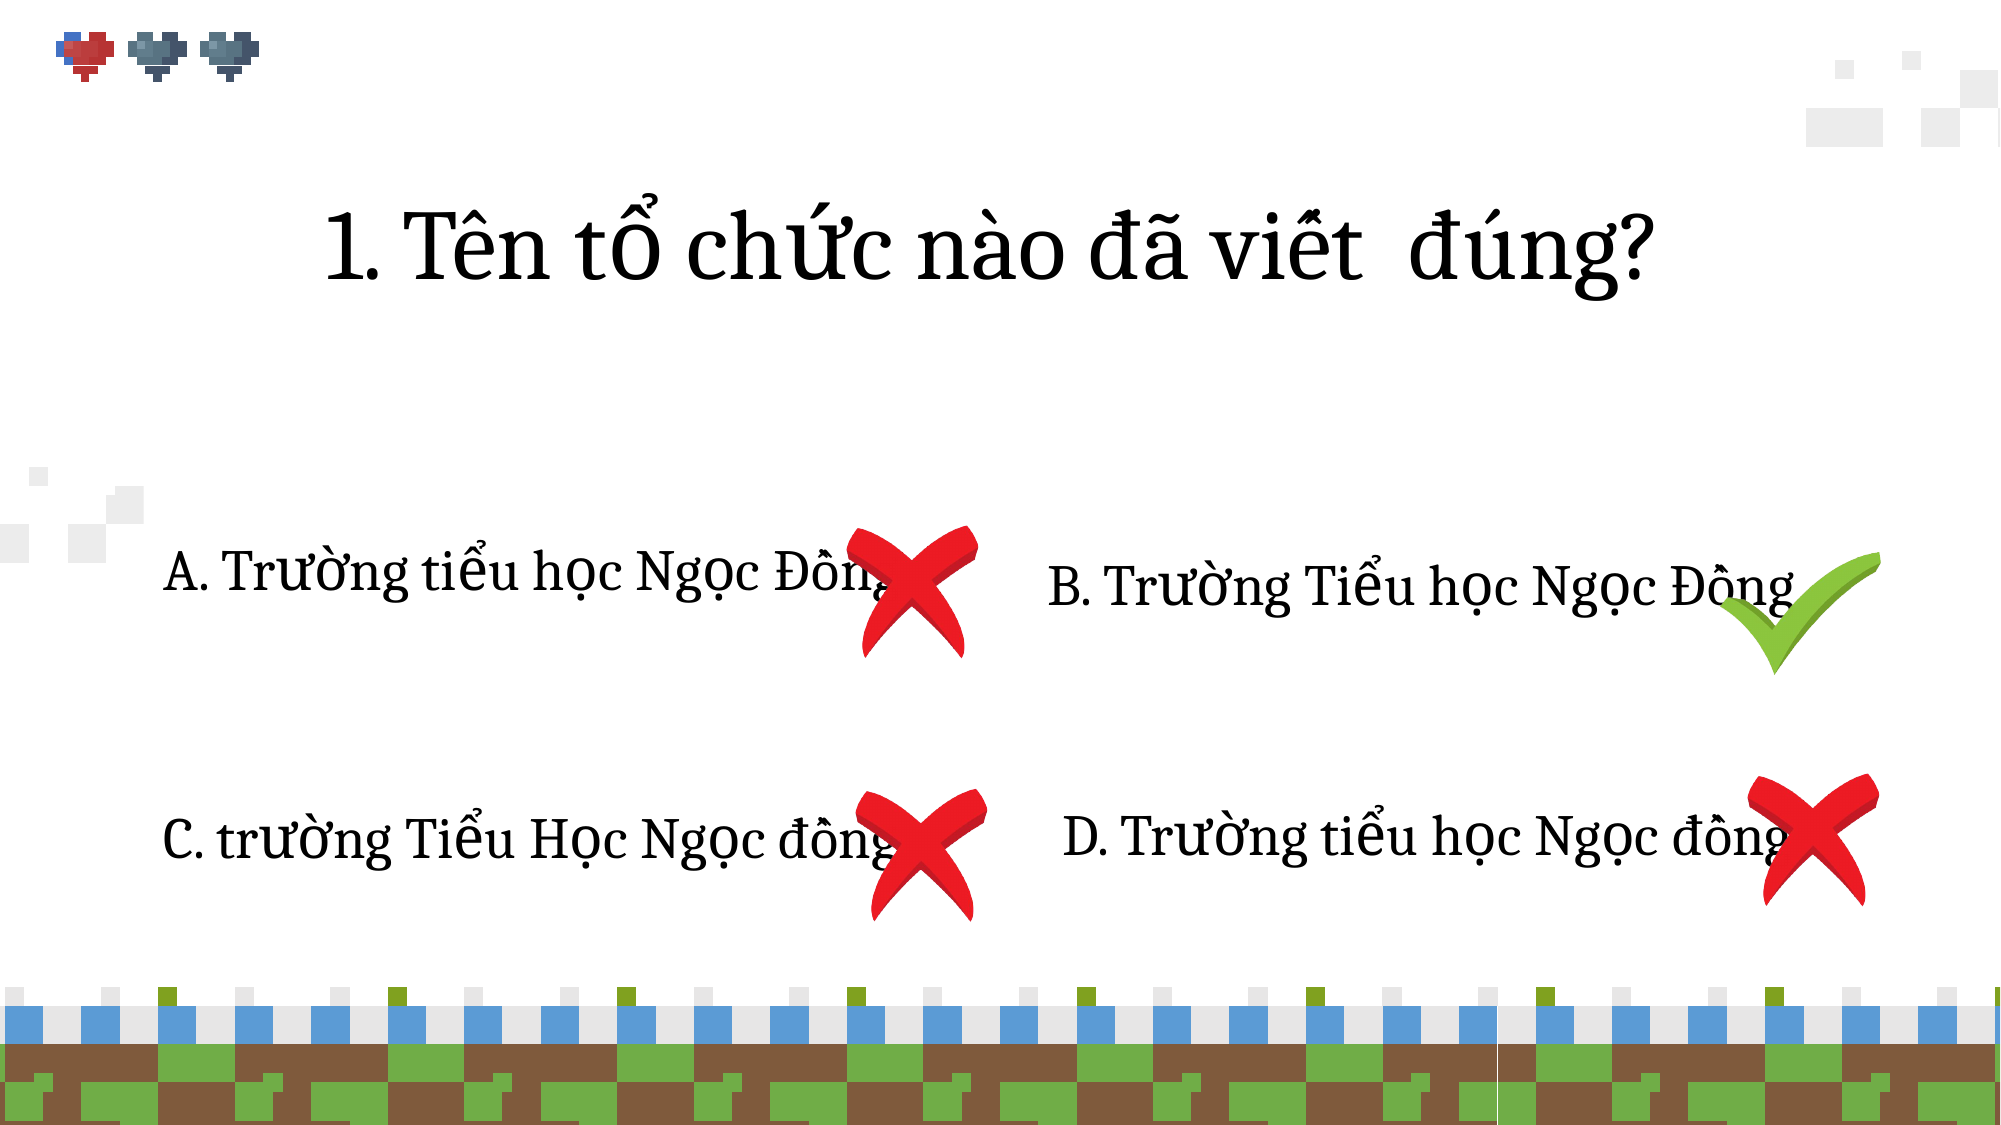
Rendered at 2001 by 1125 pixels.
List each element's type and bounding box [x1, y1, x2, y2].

picture [763, 511, 1026, 695]
text_box [1031, 740, 1834, 941]
text_box [241, 124, 1752, 403]
picture [1660, 529, 1910, 703]
text_box [148, 740, 951, 941]
text_box [1026, 474, 1829, 675]
picture [771, 775, 1034, 958]
text_box [142, 460, 945, 660]
picture [1663, 760, 1926, 943]
